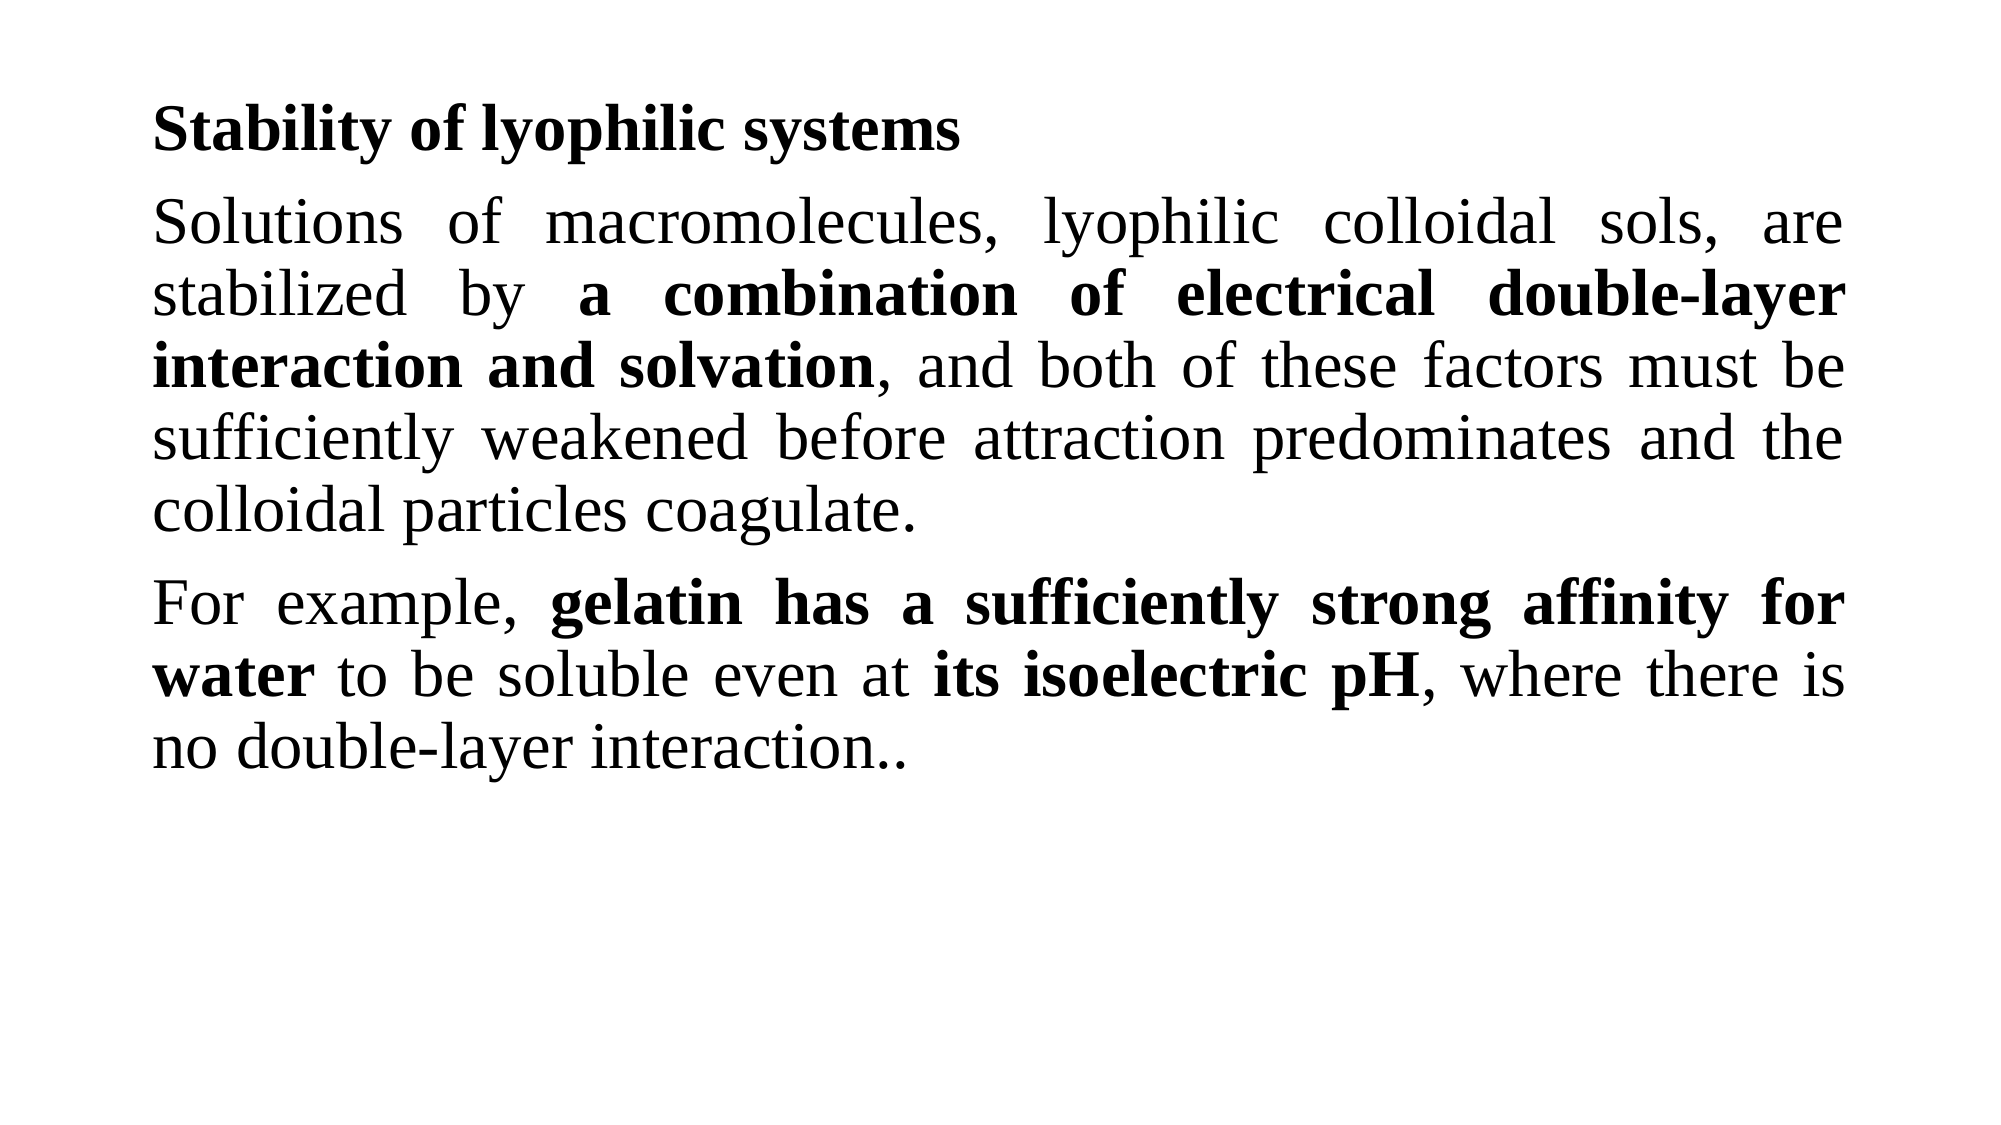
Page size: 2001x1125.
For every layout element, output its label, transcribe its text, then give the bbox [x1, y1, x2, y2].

list Stability of lyophilic systems Solutions of macromolecules, lyophilic colloidal sols, are stabilized by a combination of electrical double-layer interaction and solvation, and both of these factors must be sufficiently weakened before attraction predominates and the colloidal particles coagulate. For example, gelatin has a sufficiently strong affinity for water to be soluble even at its isoelectric pH, where there is no double-layer interaction.. [137, 85, 1863, 1014]
